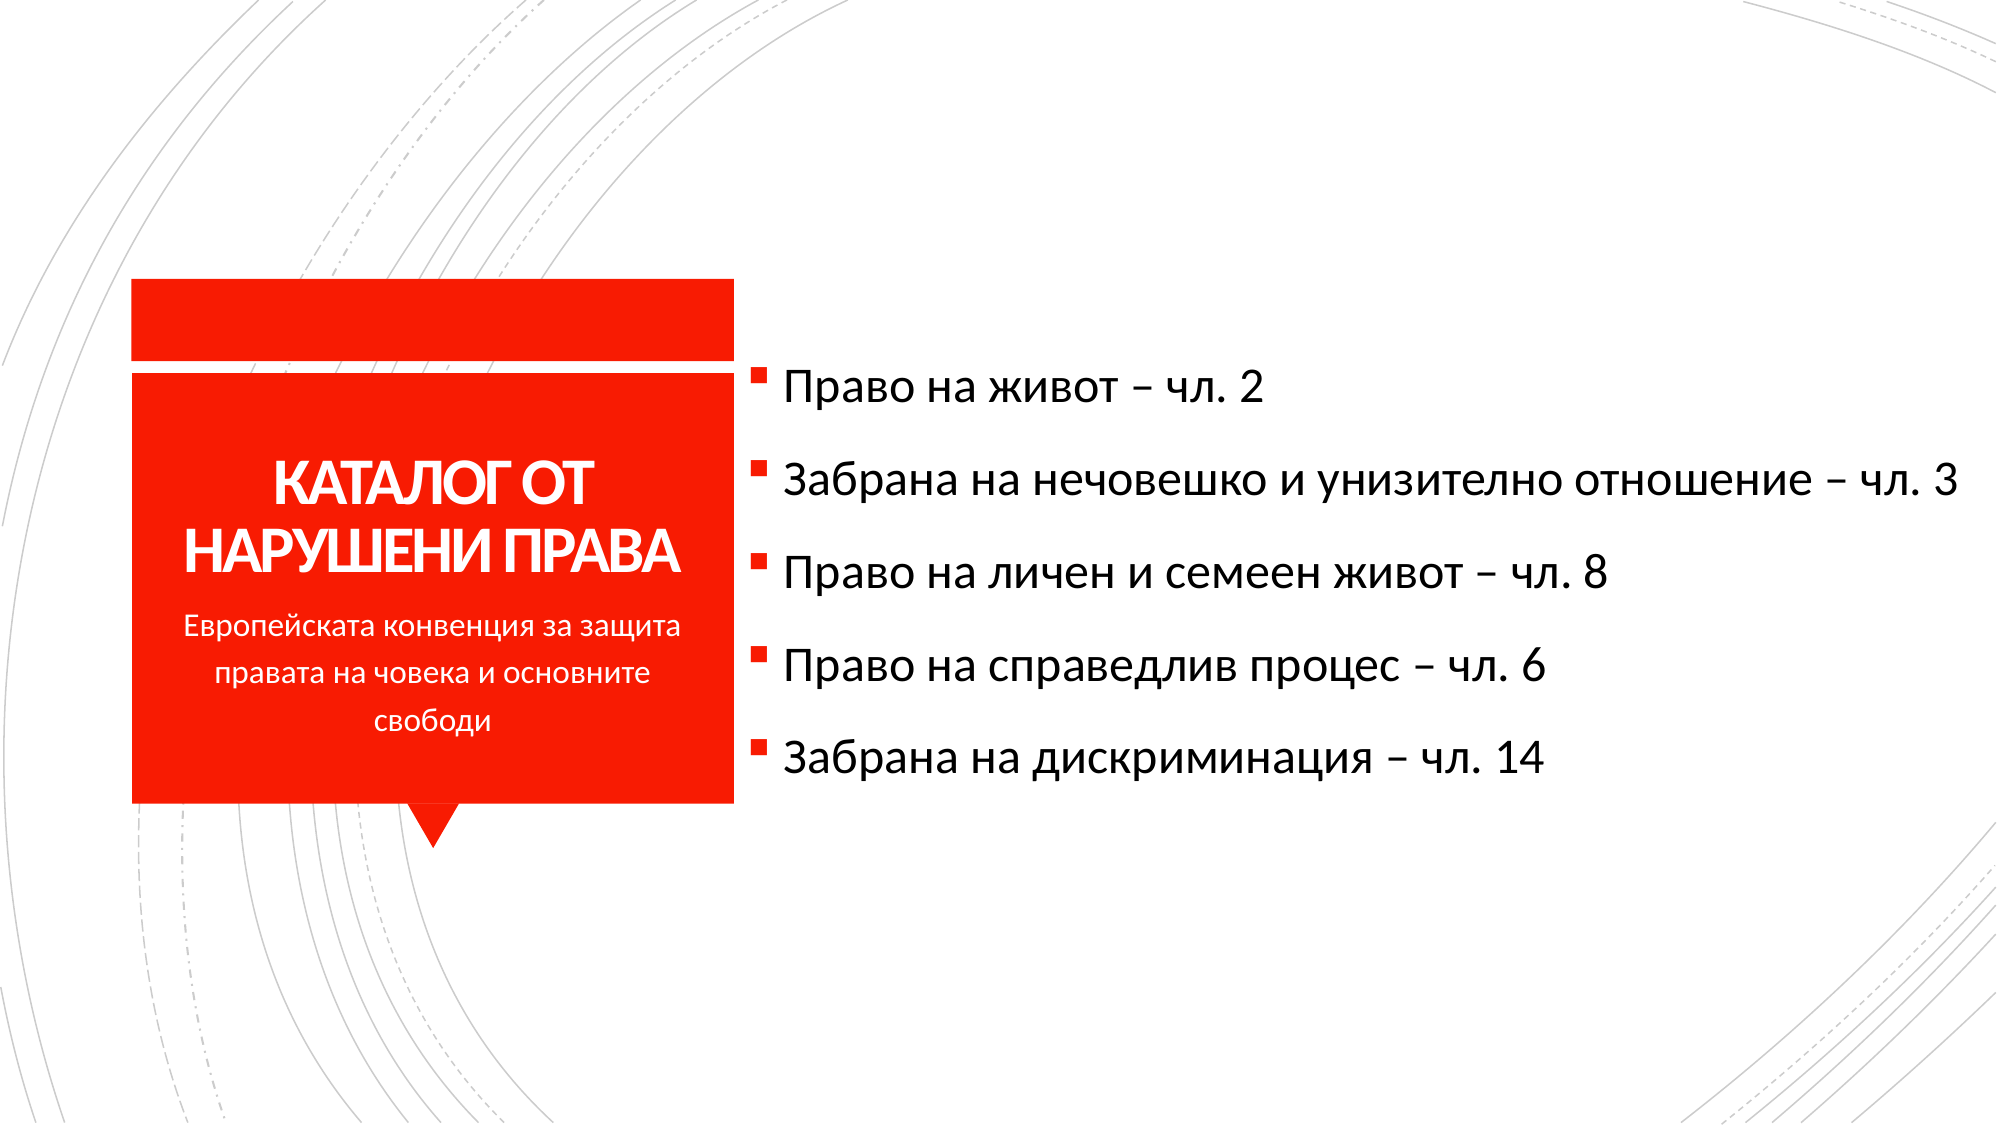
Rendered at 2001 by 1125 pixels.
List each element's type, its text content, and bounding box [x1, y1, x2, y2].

list Право на живот – чл. 2 Забрана на нечовешко и унизително отношение – чл. 3 Право на личен и семеен живот – чл. 8 Право на справедлив процес – чл. 6 Забрана на дискриминация – чл. 14 [731, 131, 1982, 993]
list Европейската конвенция за защита правата на човека и основните свободи [145, 587, 721, 788]
title КАТАЛОГ ОТ НАРУШЕНИ ПРАВА [145, 385, 721, 587]
